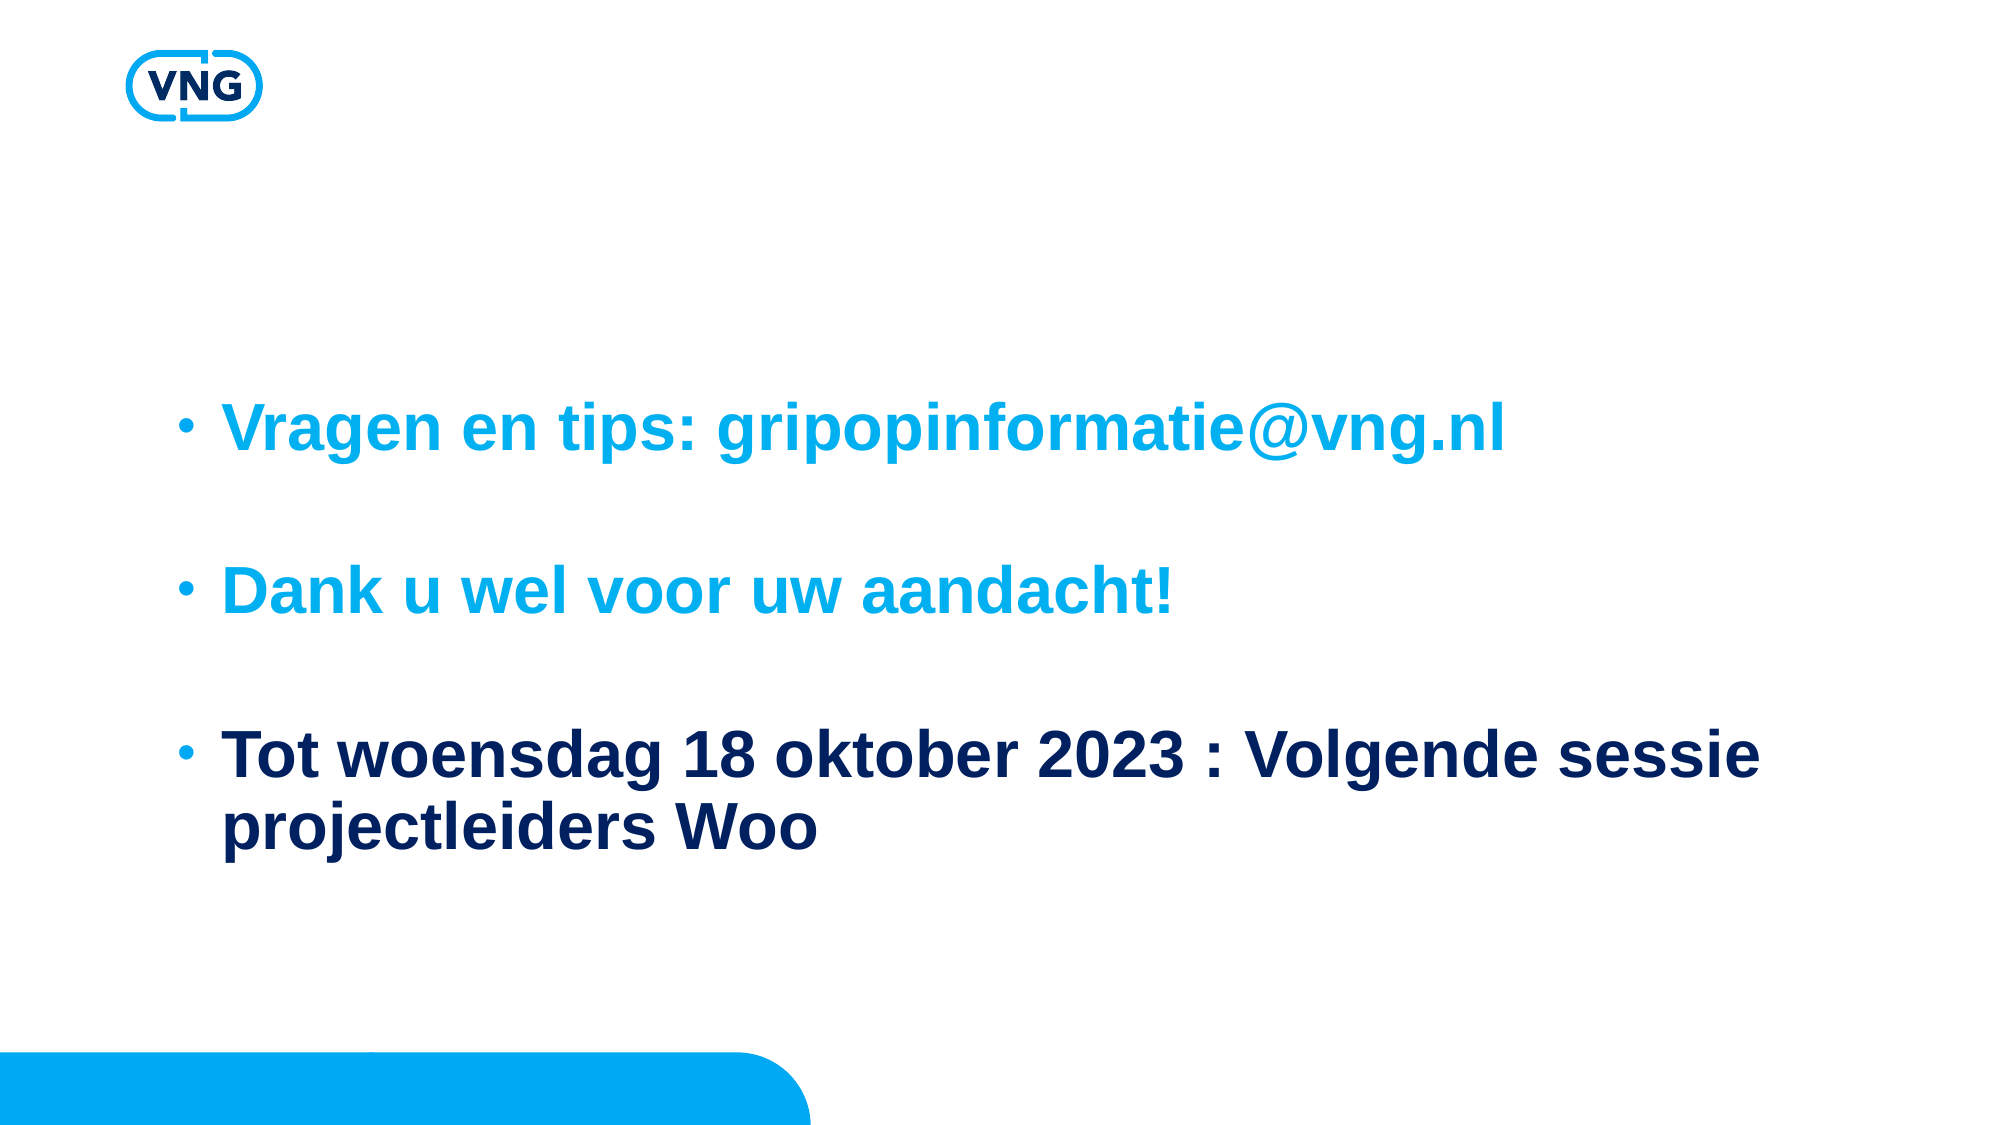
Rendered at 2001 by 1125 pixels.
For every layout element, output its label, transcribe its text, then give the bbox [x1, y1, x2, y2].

list Vragen en tips: gripopinformatie@vng.nl Dank u wel voor uw aandacht! Tot woensdag 18 oktober 2023 : Volgende sessie projectleiders Woo [177, 177, 1823, 1034]
picture [79, 0, 433, 202]
